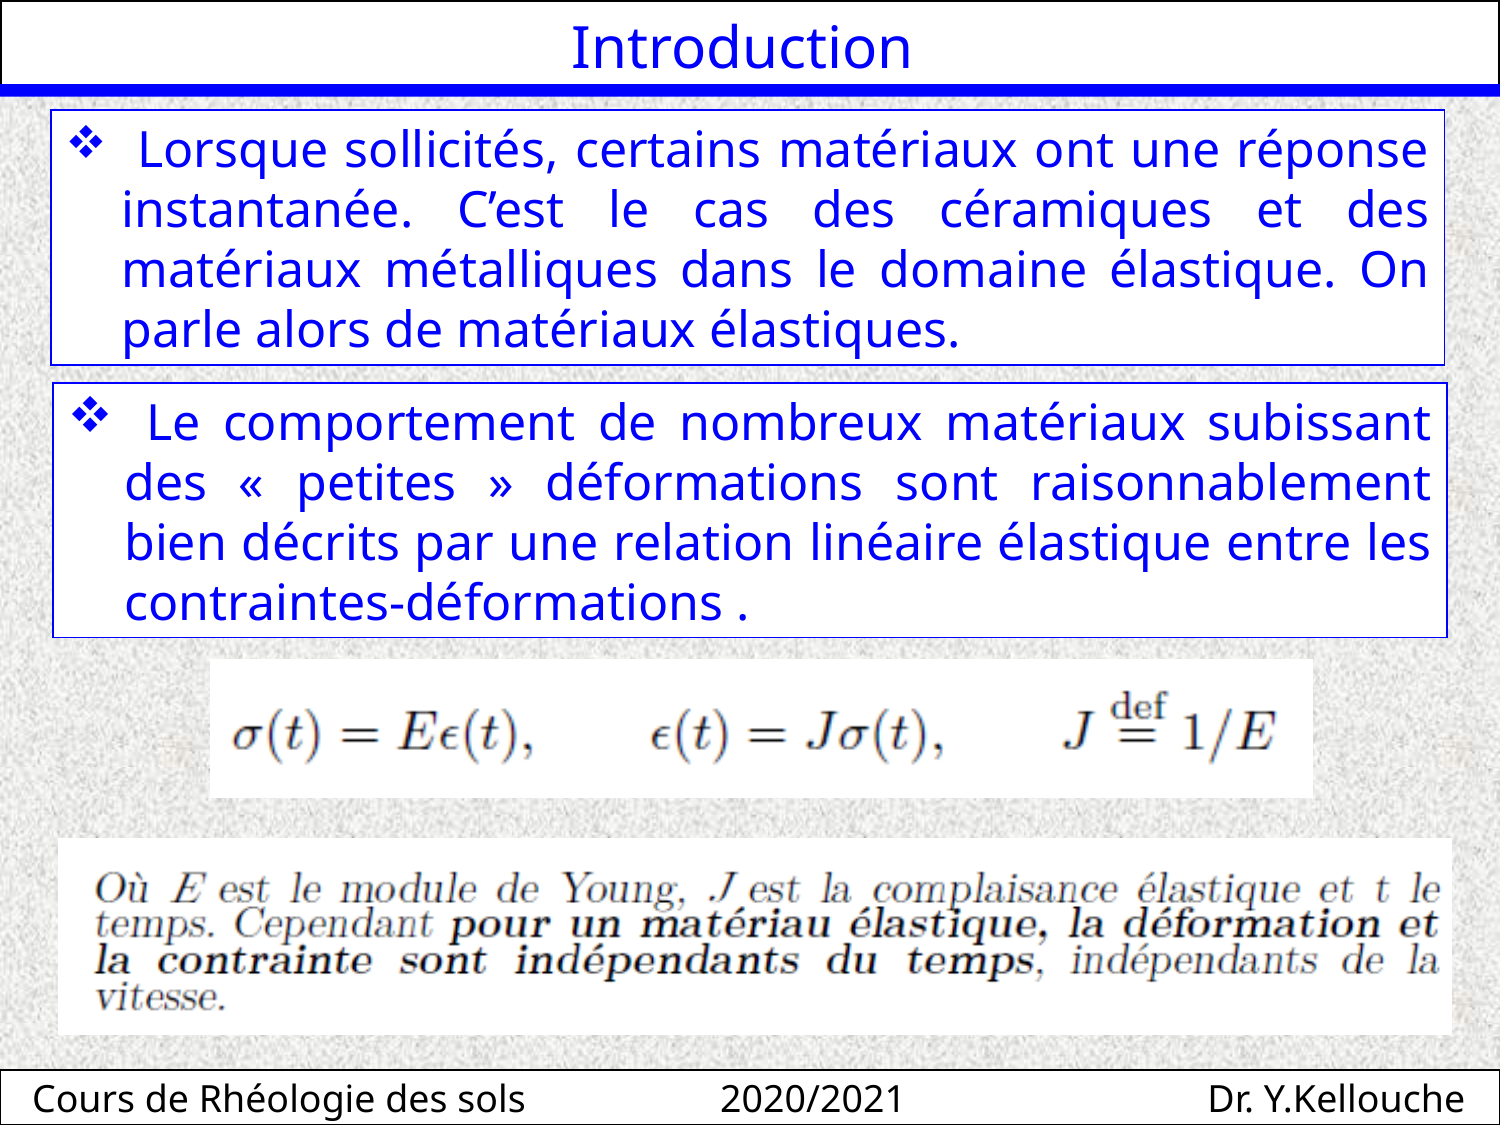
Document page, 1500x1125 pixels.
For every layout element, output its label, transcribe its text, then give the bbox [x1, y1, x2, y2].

text_box Cours de Rhéologie des sols 2020/2021 Dr. Y.Kellouche [0, 1070, 1500, 1125]
text_box Le comportement de nombreux matériaux subissant des « petites » déformations sont raisonnablement bien décrits par une relation linéaire élastique entre les contraintes-déformations . [53, 382, 1447, 638]
text_box Lorsque sollicités, certains matériaux ont une réponse instantanée. C’est le cas des céramiques et des matériaux métalliques dans le domaine élastique. On parle alors de matériaux élastiques. [50, 110, 1445, 365]
picture [0, 91, 1500, 1070]
text_box Introduction [0, 0, 1500, 90]
